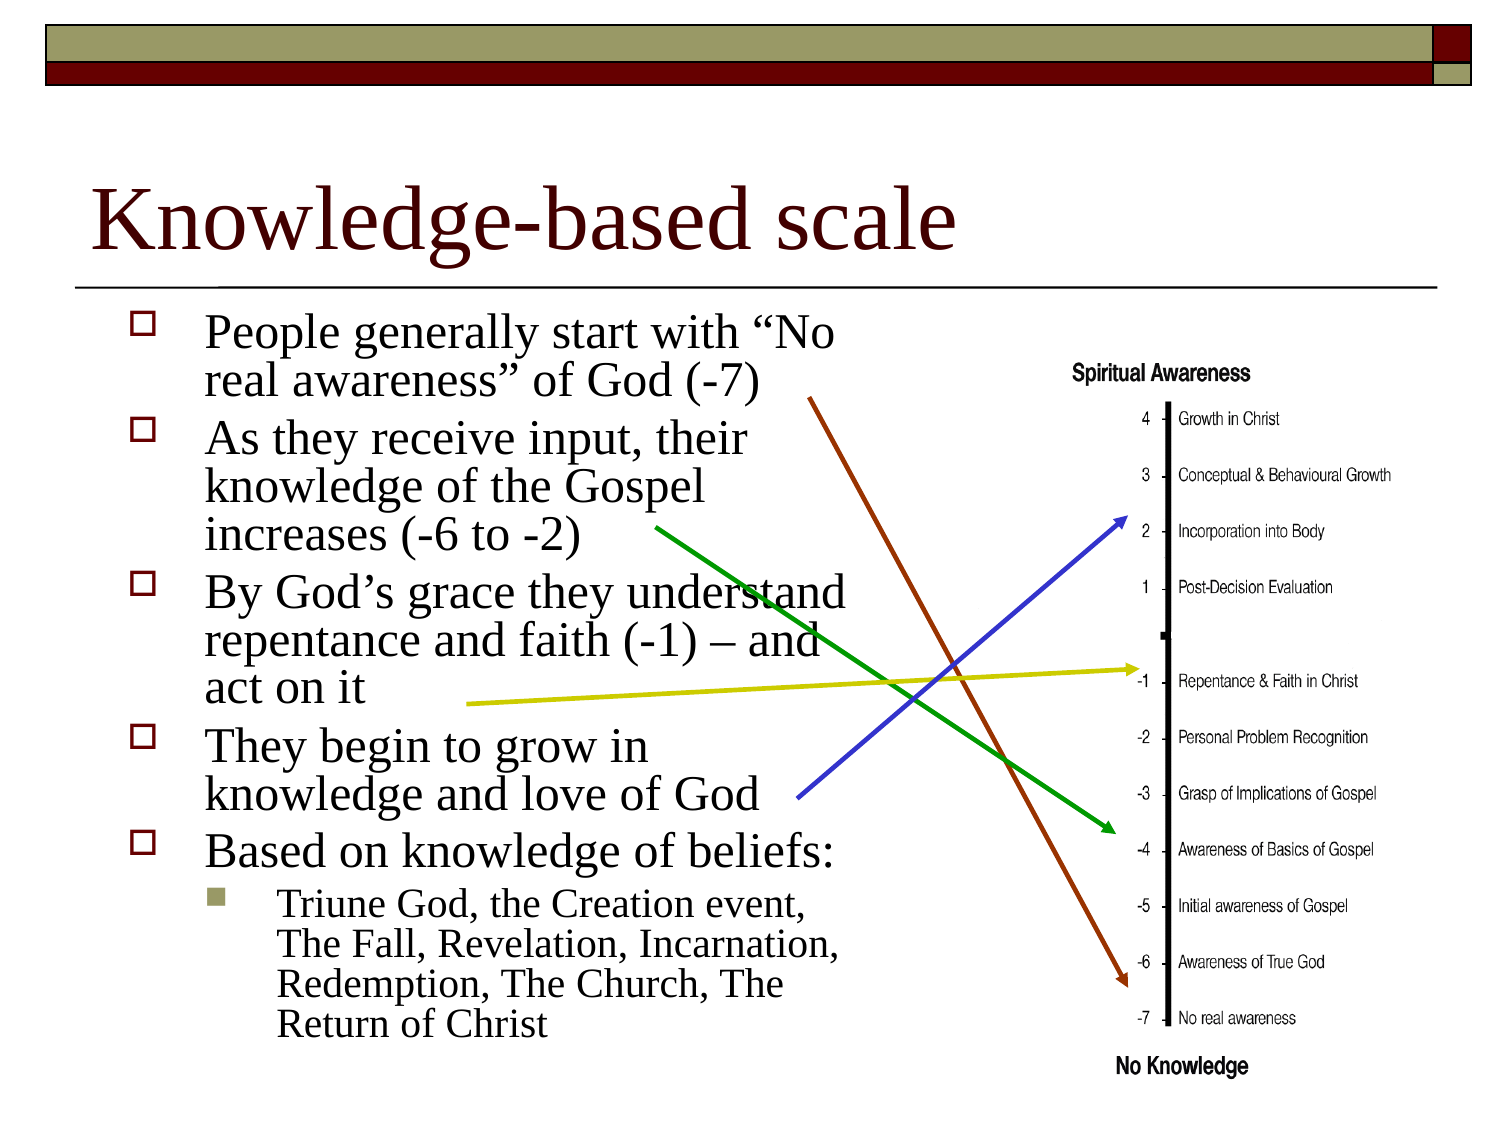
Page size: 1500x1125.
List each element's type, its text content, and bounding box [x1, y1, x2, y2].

title Knowledge-based scale [75, 87, 1425, 275]
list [879, 337, 1459, 1094]
list People generally start with “No real awareness” of God (-7) As they receive input, their knowledge of the Gospel increases (-6 to -2) By God’s grace they understand repentance and faith (-1) – and act on it They begin to grow in knowledge and love of God Based on knowledge of beliefs: Triune God, the Creation event, The Fall, Revelation, Incarnation, Redemption, The Church, The Return of Christ [112, 302, 880, 1059]
